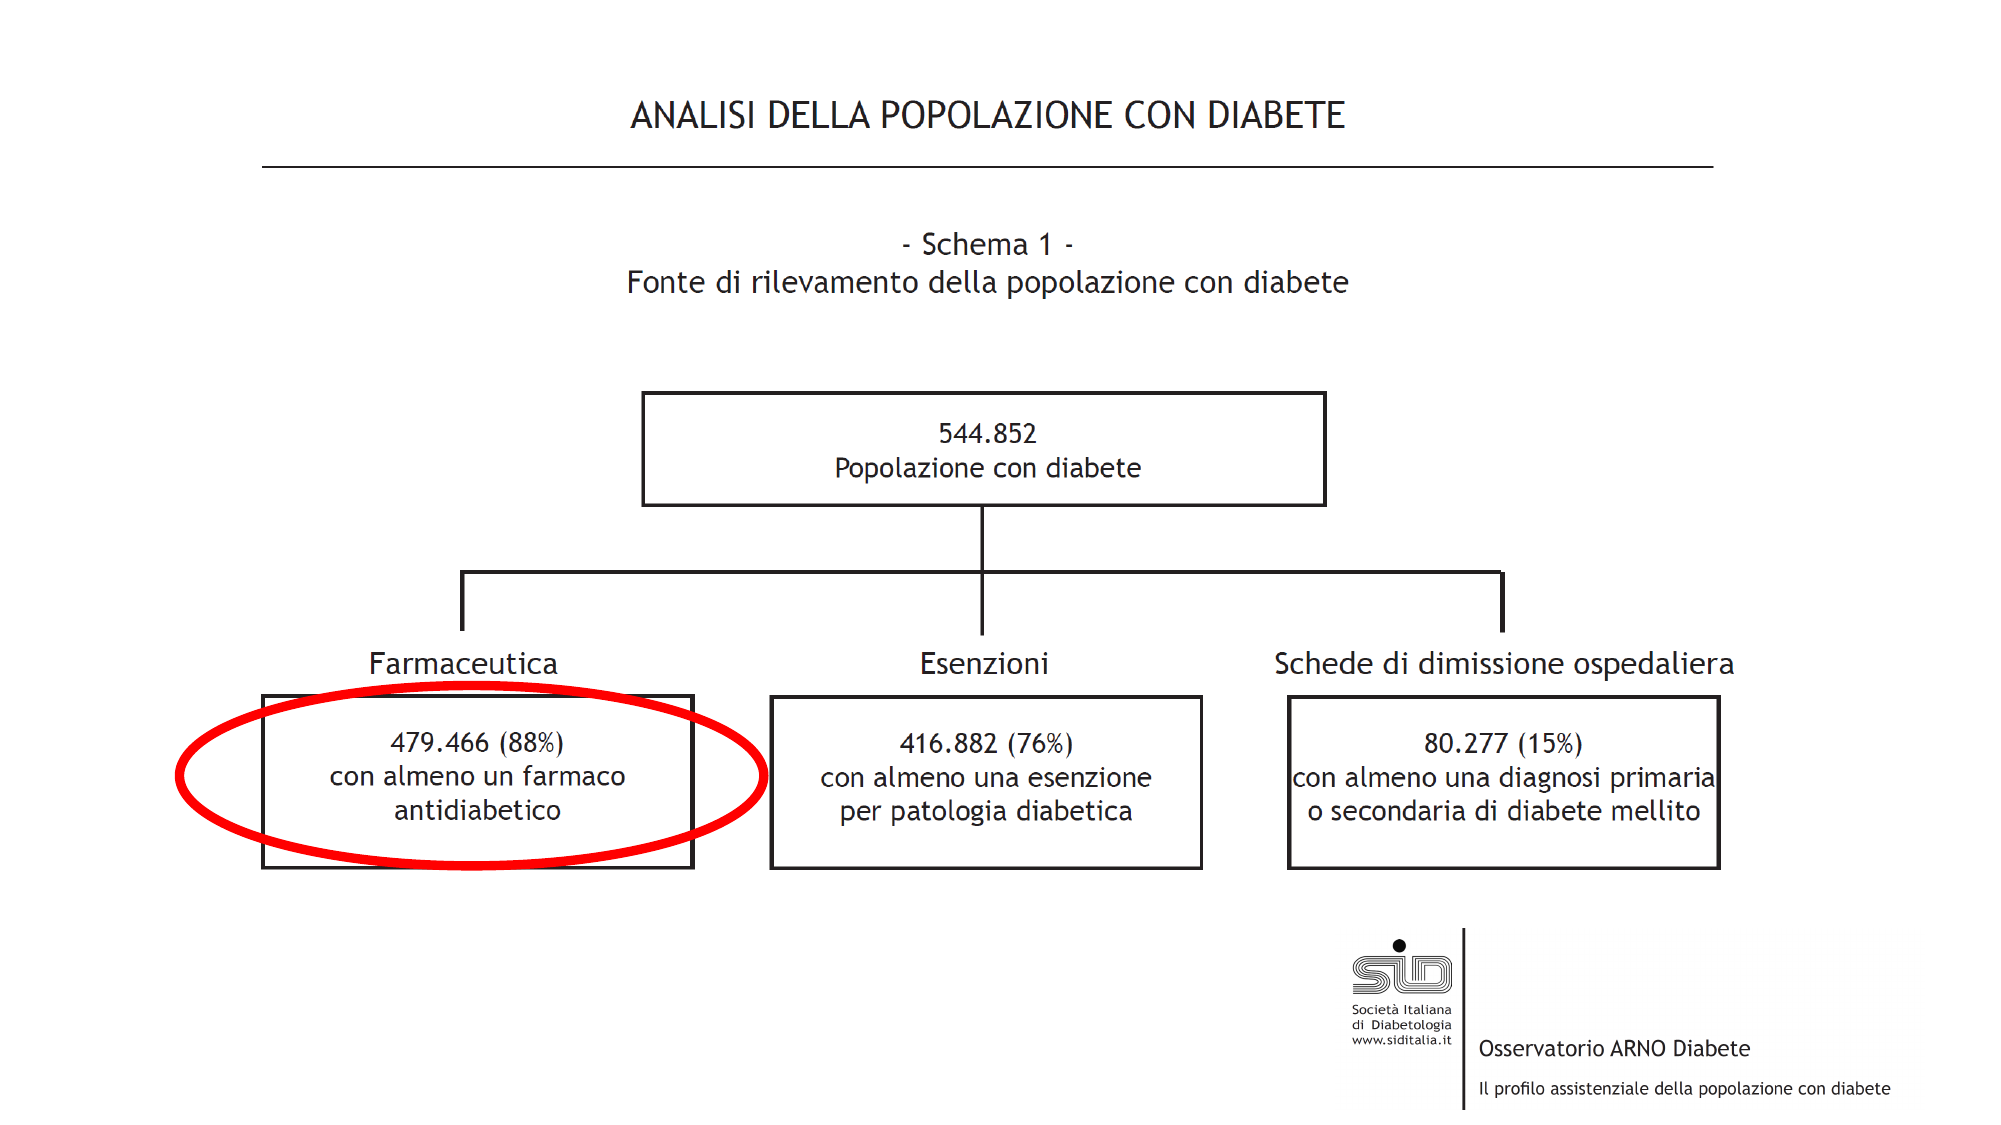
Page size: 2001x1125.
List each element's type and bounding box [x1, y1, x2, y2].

picture [202, 54, 1815, 894]
picture [1335, 928, 1925, 1110]
text_box [178, 739, 202, 812]
